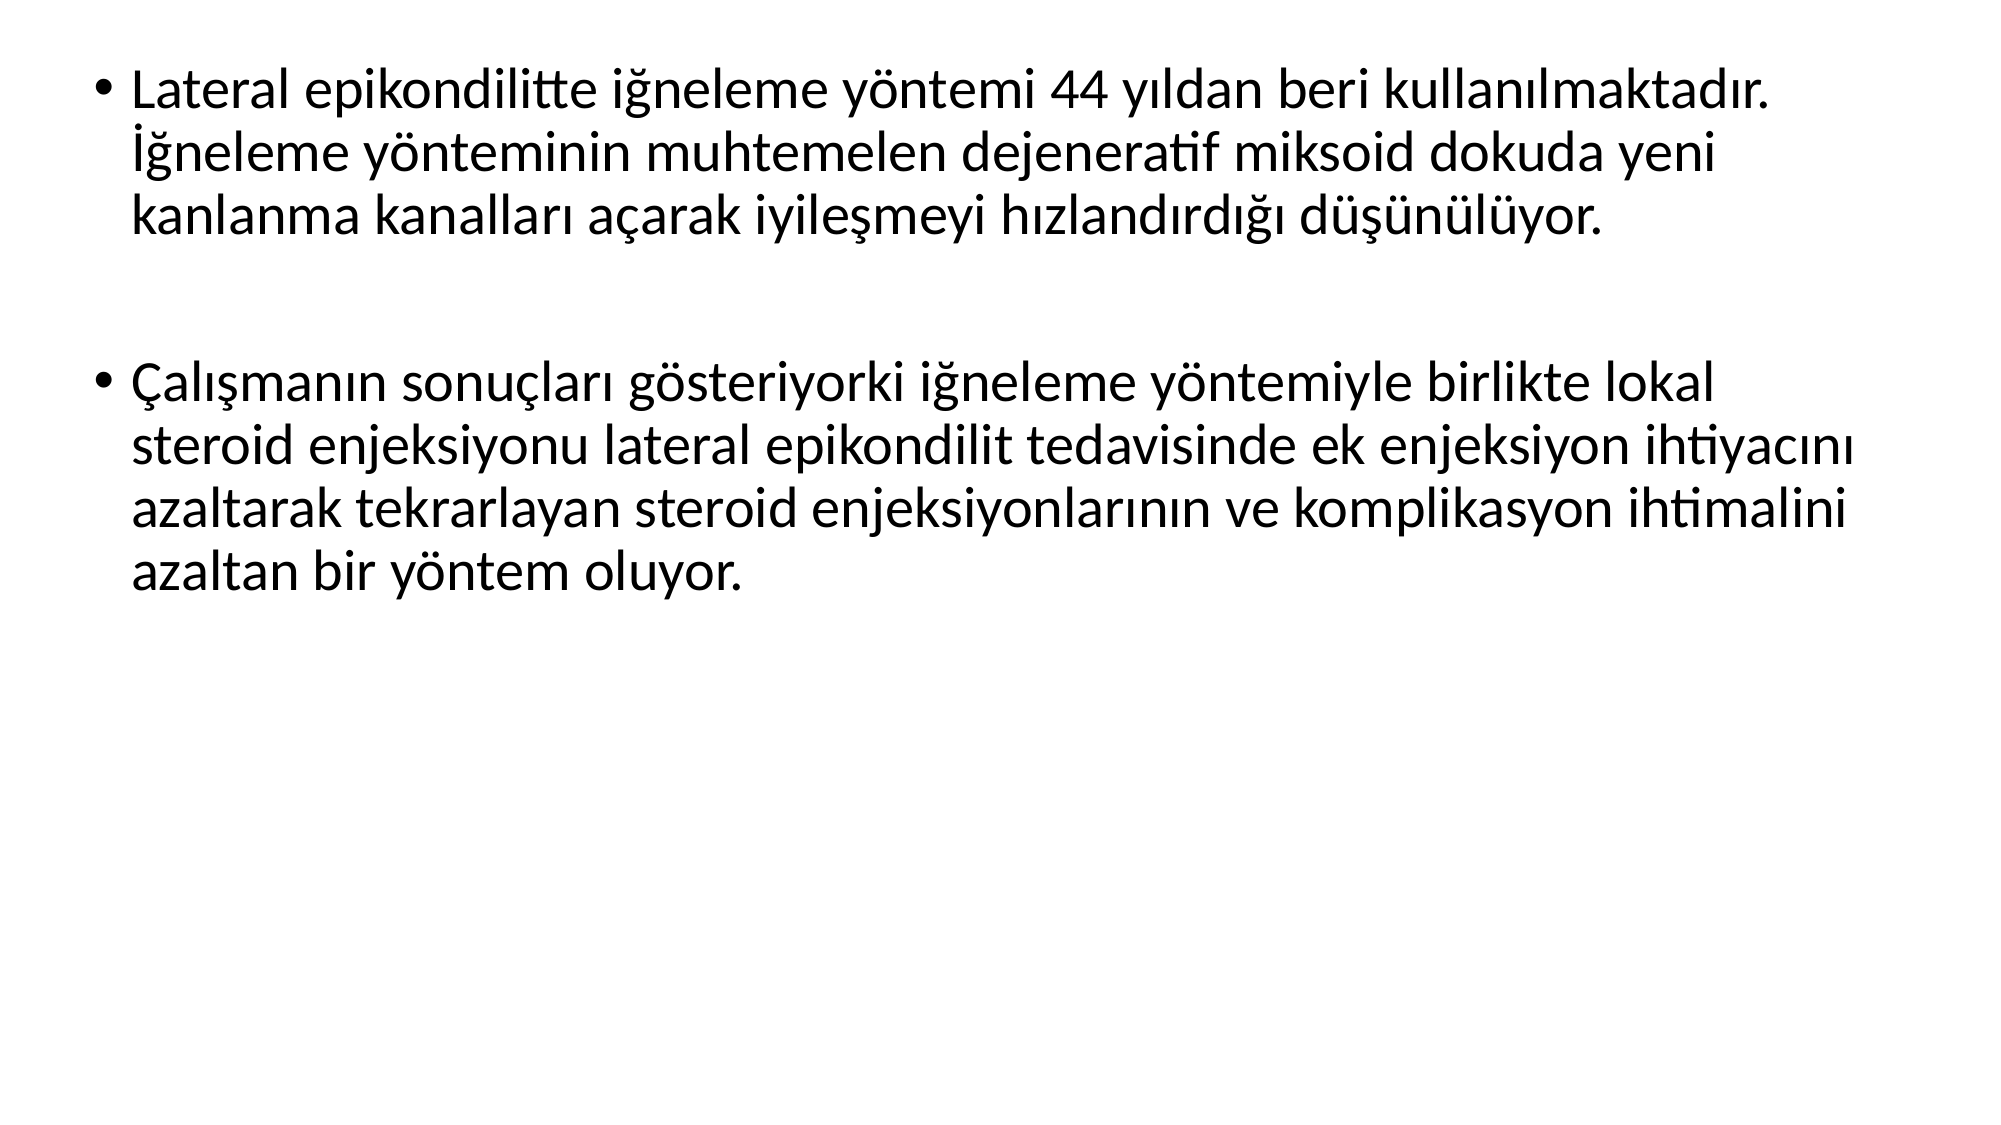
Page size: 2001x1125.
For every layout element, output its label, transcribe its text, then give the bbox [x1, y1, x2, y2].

list Lateral epikondilitte iğneleme yöntemi 44 yıldan beri kullanılmaktadır. İğneleme yönteminin muhtemelen dejeneratif miksoid dokuda yeni kanlanma kanalları açarak iyileşmeyi hızlandırdığı düşünülüyor. Çalışmanın sonuçları gösteriyorki iğneleme yöntemiyle birlikte lokal steroid enjeksiyonu lateral epikondilit tedavisinde ek enjeksiyon ihtiyacını azaltarak tekrarlayan steroid enjeksiyonlarının ve komplikasyon ihtimalini azaltan bir yöntem oluyor. [78, 50, 1887, 1014]
